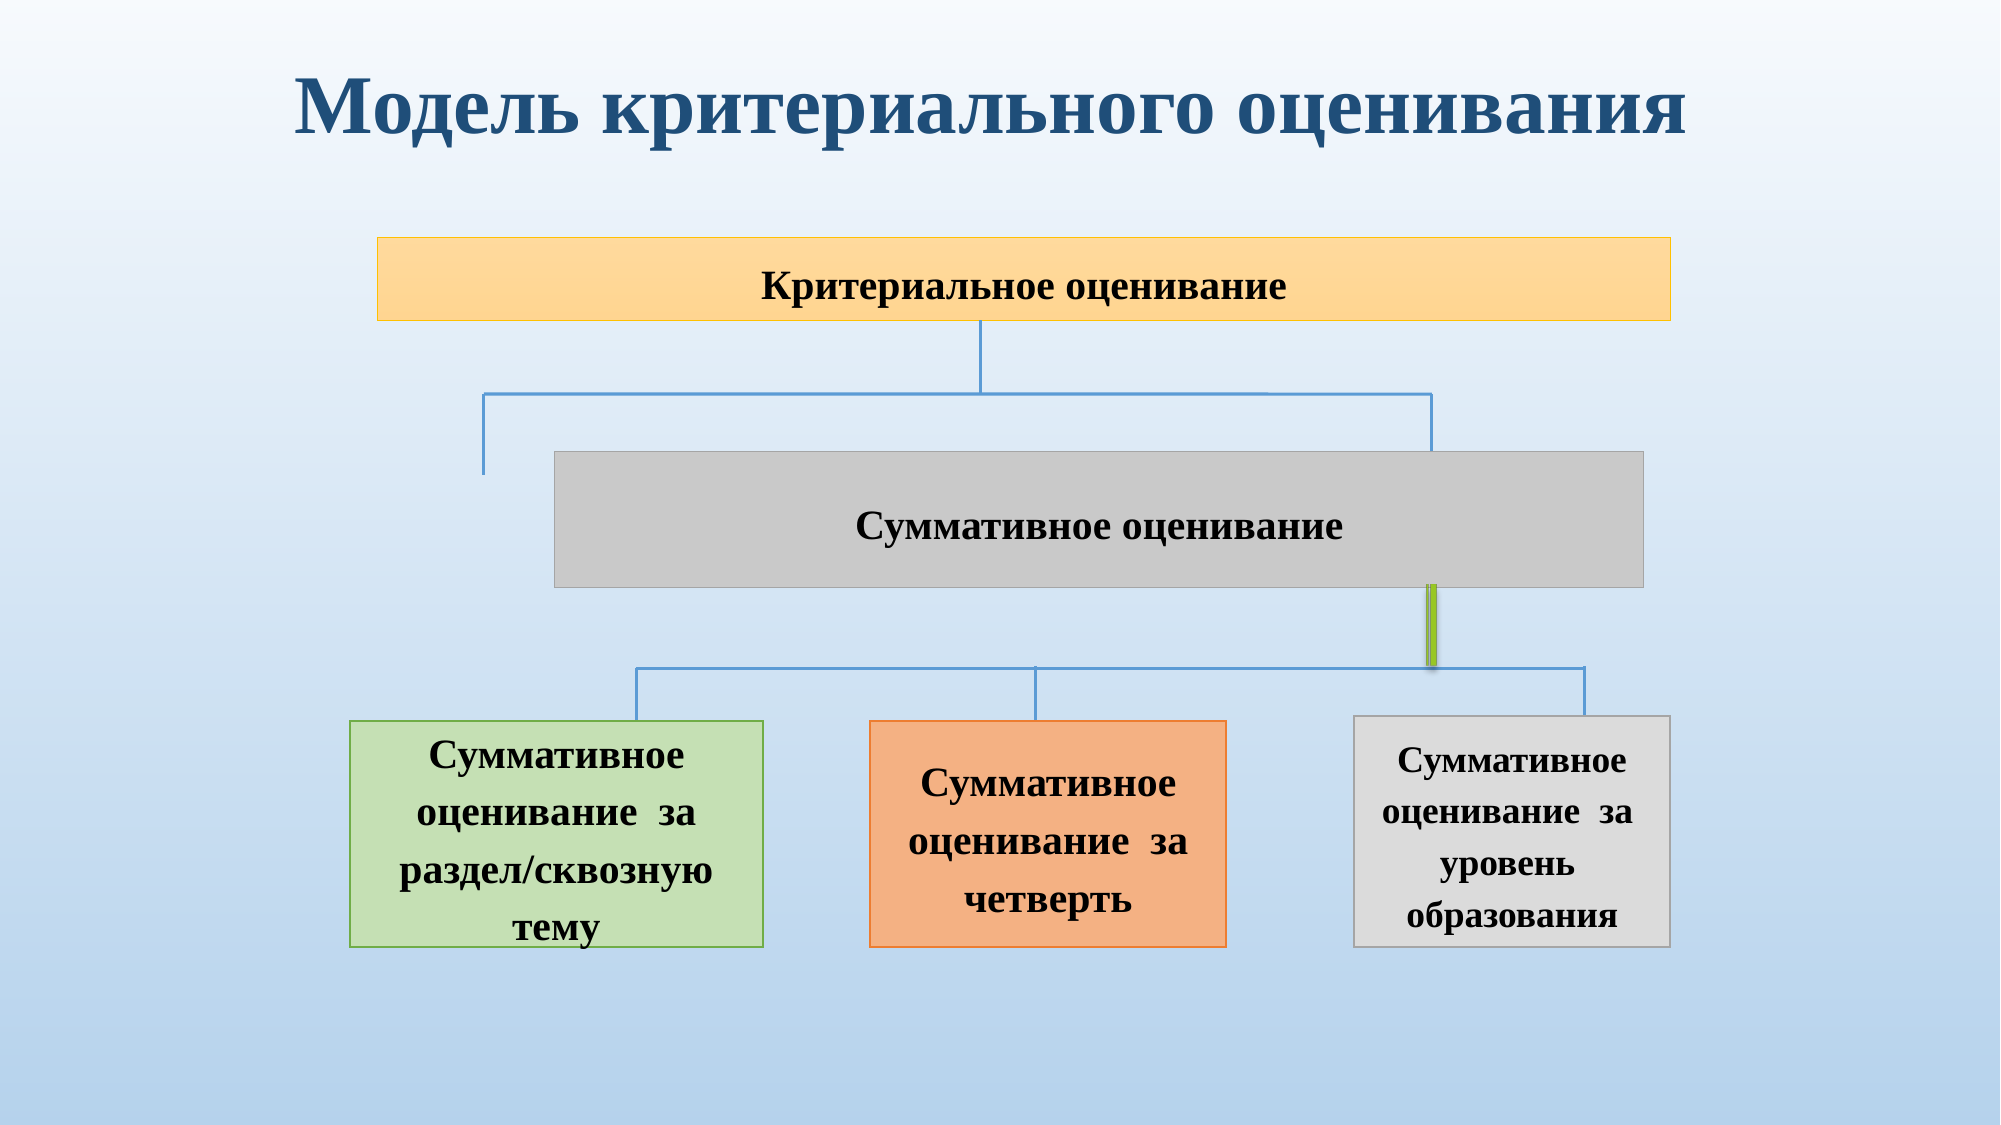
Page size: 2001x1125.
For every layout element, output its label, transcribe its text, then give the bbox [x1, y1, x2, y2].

text_box Критериальное оценивание [377, 237, 1671, 321]
text_box Суммативное оценивание за раздел/сквозную тему [349, 720, 764, 948]
text_box Модель критериального оценивания [249, 42, 1733, 158]
text_box Суммативное оценивание за четверть [869, 720, 1227, 948]
picture [1417, 581, 1446, 681]
text_box Суммативное оценивание [554, 451, 1644, 588]
text_box Суммативное оценивание за уровень образования [1353, 715, 1671, 948]
